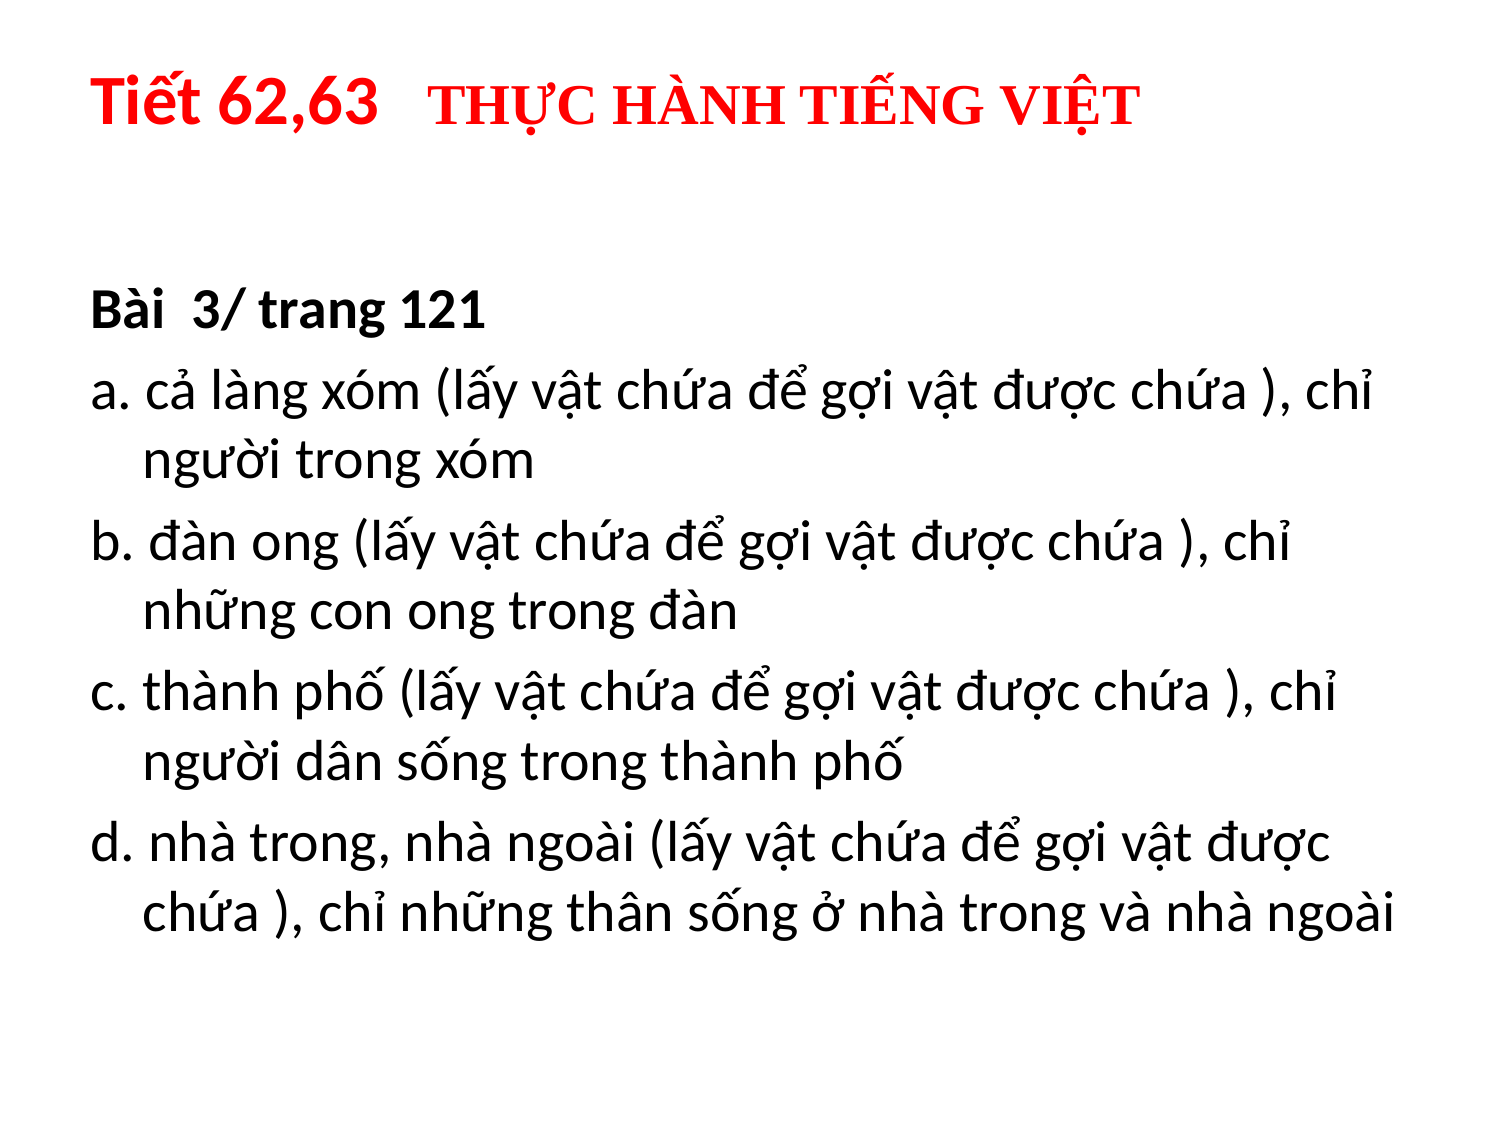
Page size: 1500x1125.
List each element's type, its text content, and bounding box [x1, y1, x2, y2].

title Tiết 62,63 THỰC HÀNH TIẾNG VIỆT [75, 45, 1425, 233]
list Bài 3/ trang 121 a. cả làng xóm (lấy vật chứa để gợi vật được chứa ), chỉ người trong xóm b. đàn ong (lấy vật chứa để gợi vật được chứa ), chỉ những con ong trong đàn c. thành phố (lấy vật chứa để gợi vật được chứa ), chỉ người dân sống trong thành phố d. nhà trong, nhà ngoài (lấy vật chứa để gợi vật được chứa ), chỉ những thân sống ở nhà trong và nhà ngoài [75, 262, 1425, 1005]
